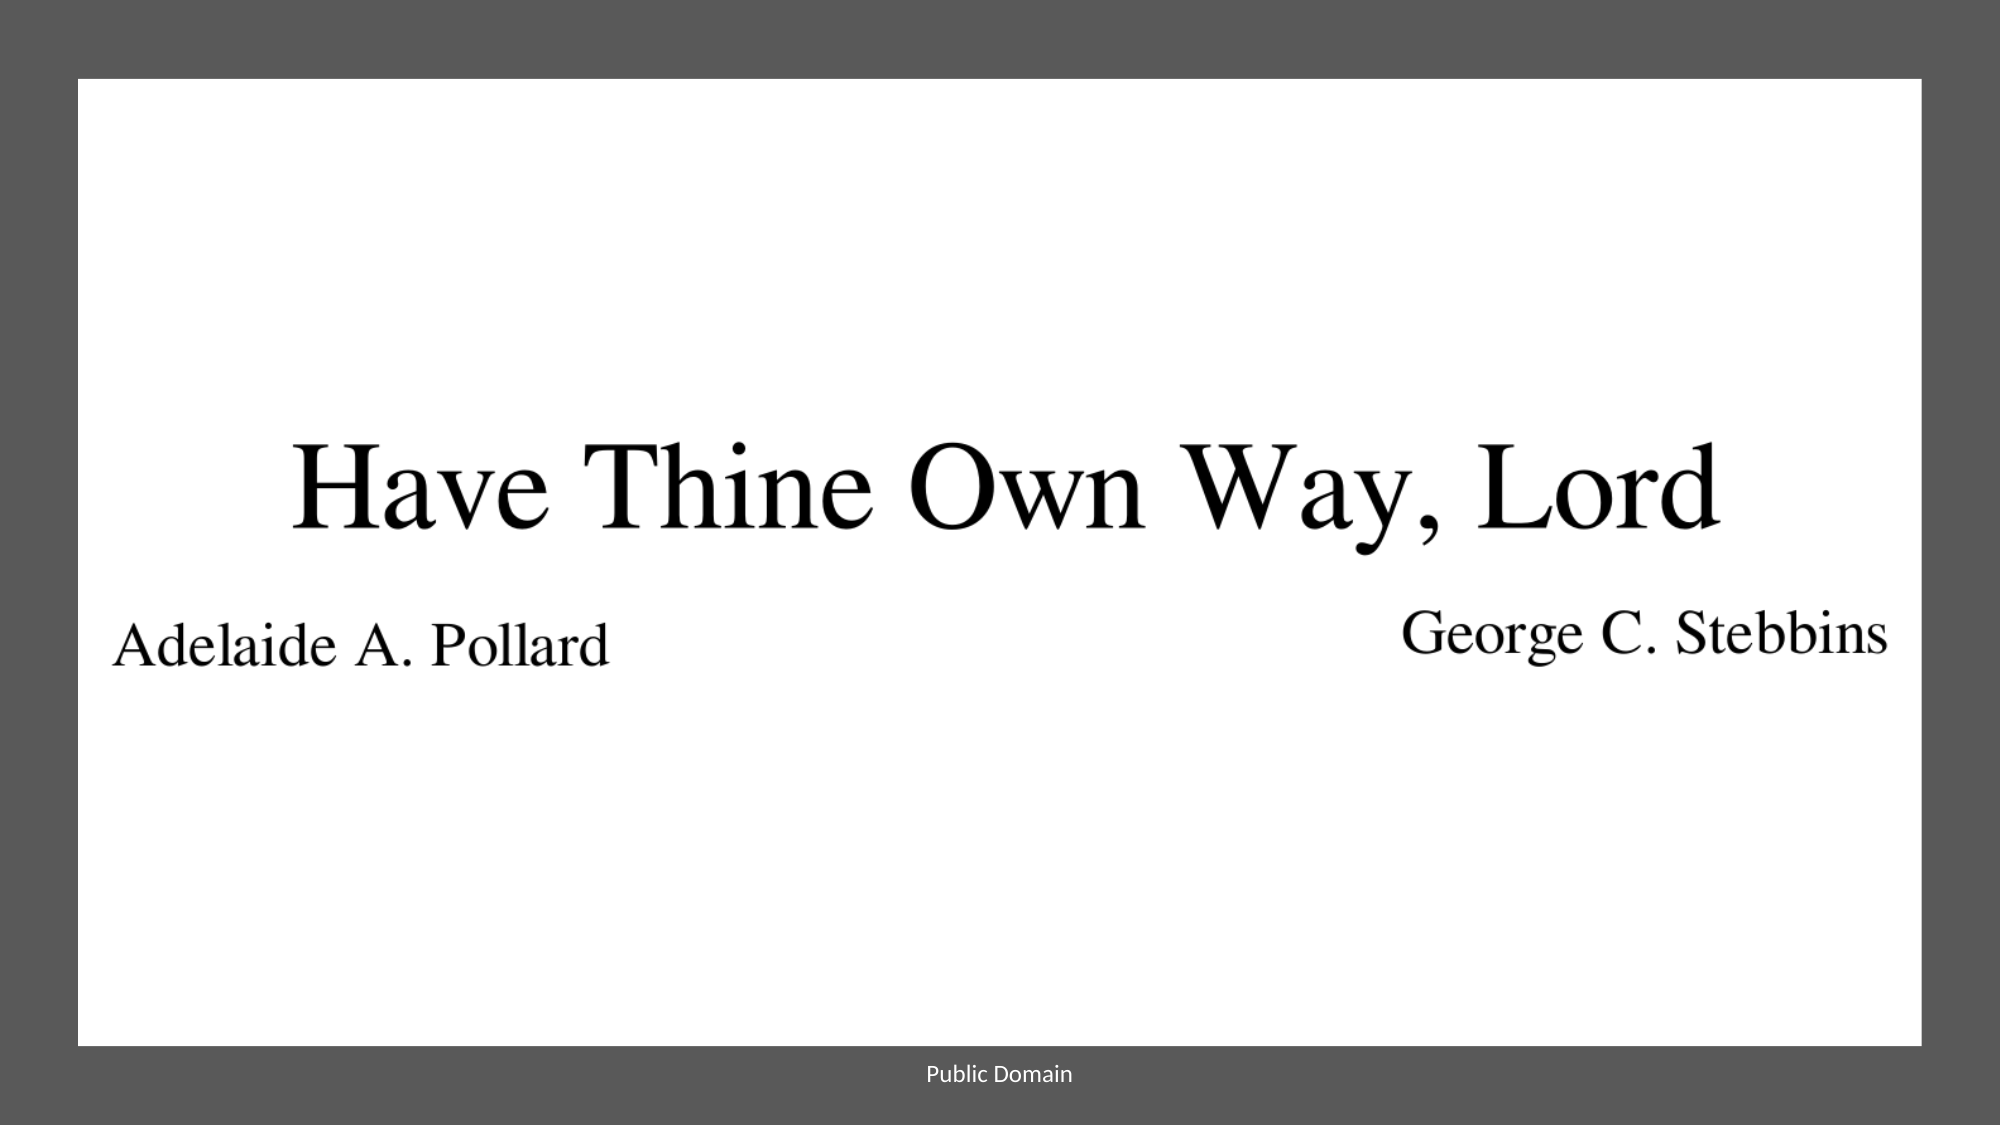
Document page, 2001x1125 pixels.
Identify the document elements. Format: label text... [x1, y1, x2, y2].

text_box [77, 78, 1923, 1047]
picture [105, 399, 1895, 726]
footer Public Domain [662, 1042, 1338, 1103]
text_box [0, 0, 2000, 1125]
